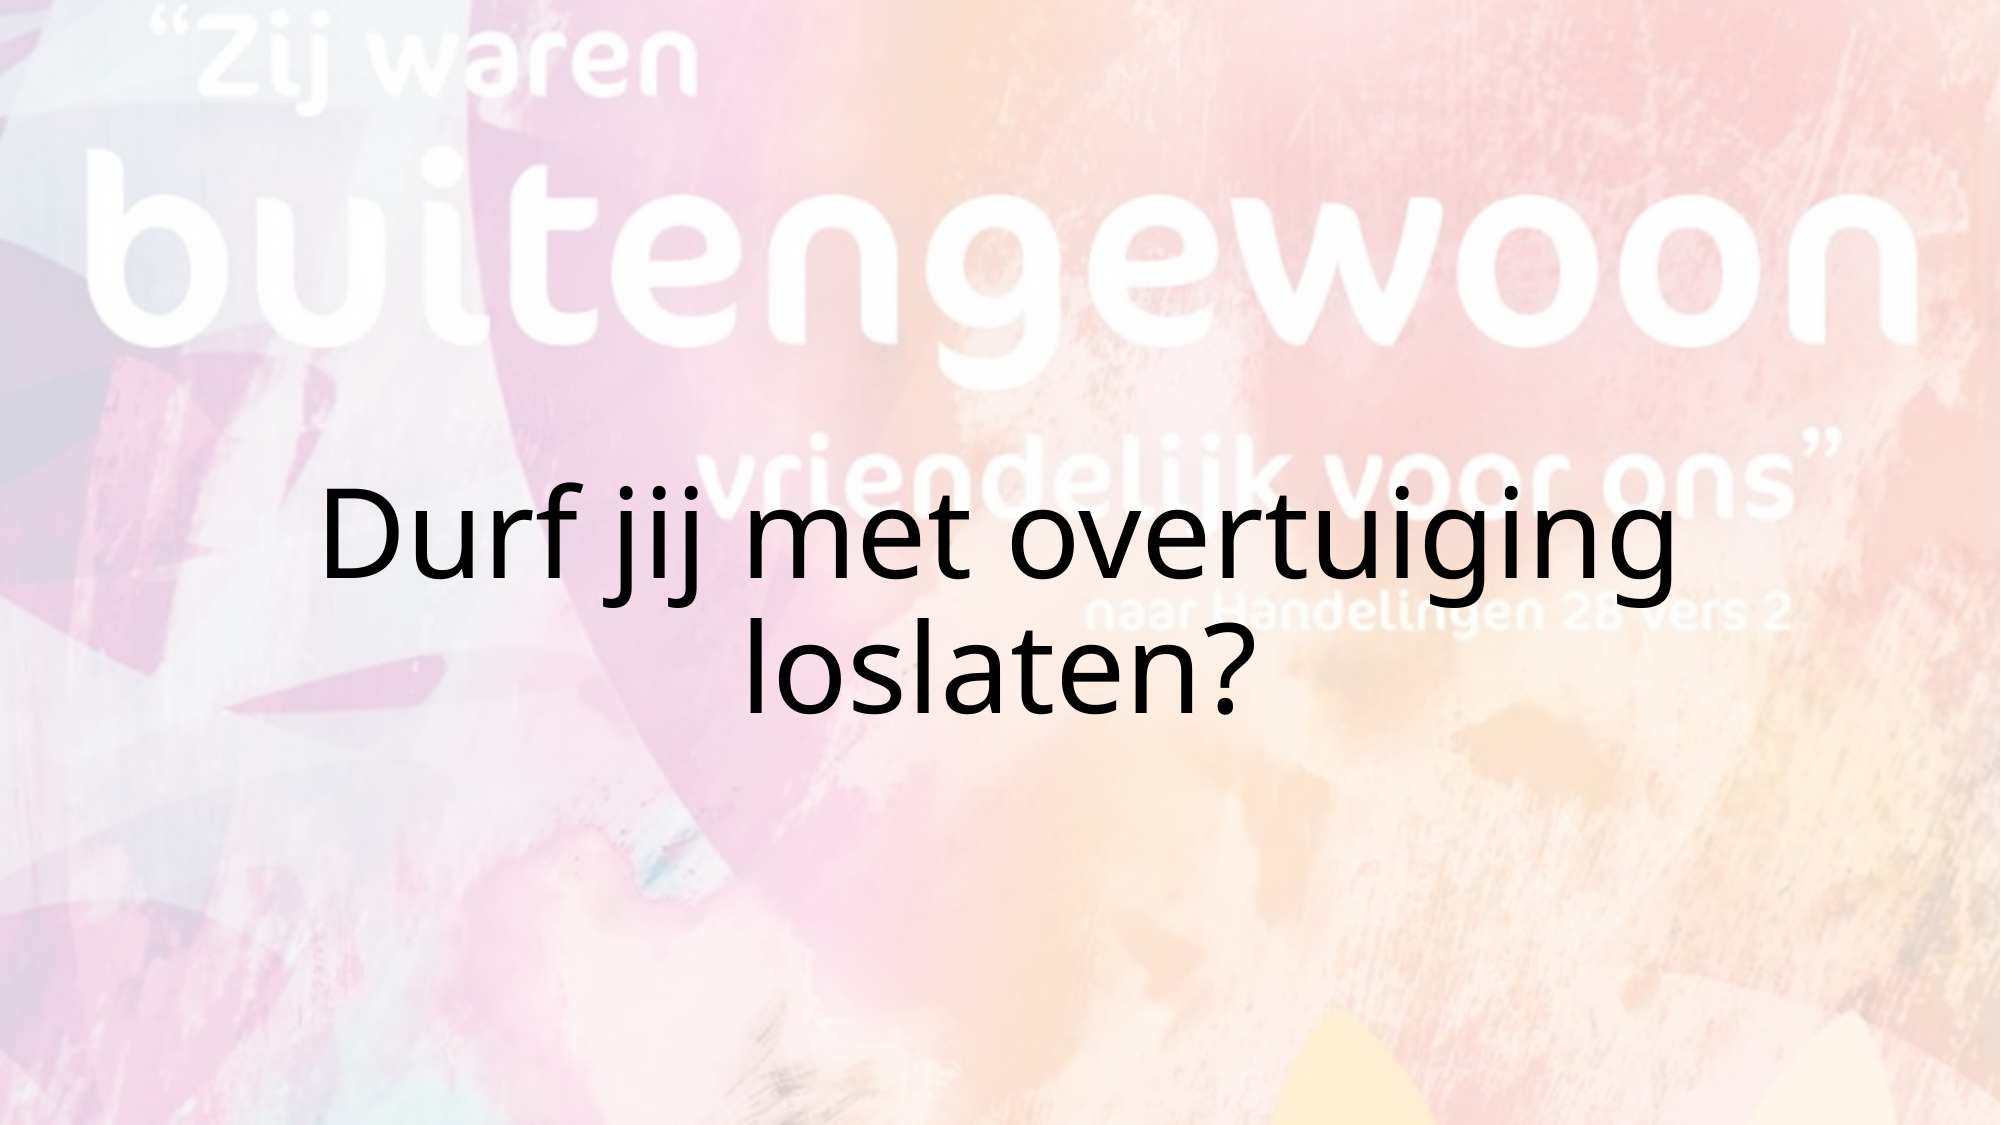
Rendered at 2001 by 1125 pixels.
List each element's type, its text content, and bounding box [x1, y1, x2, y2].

text_box Durf jij met overtuiging loslaten? [136, 280, 1862, 749]
